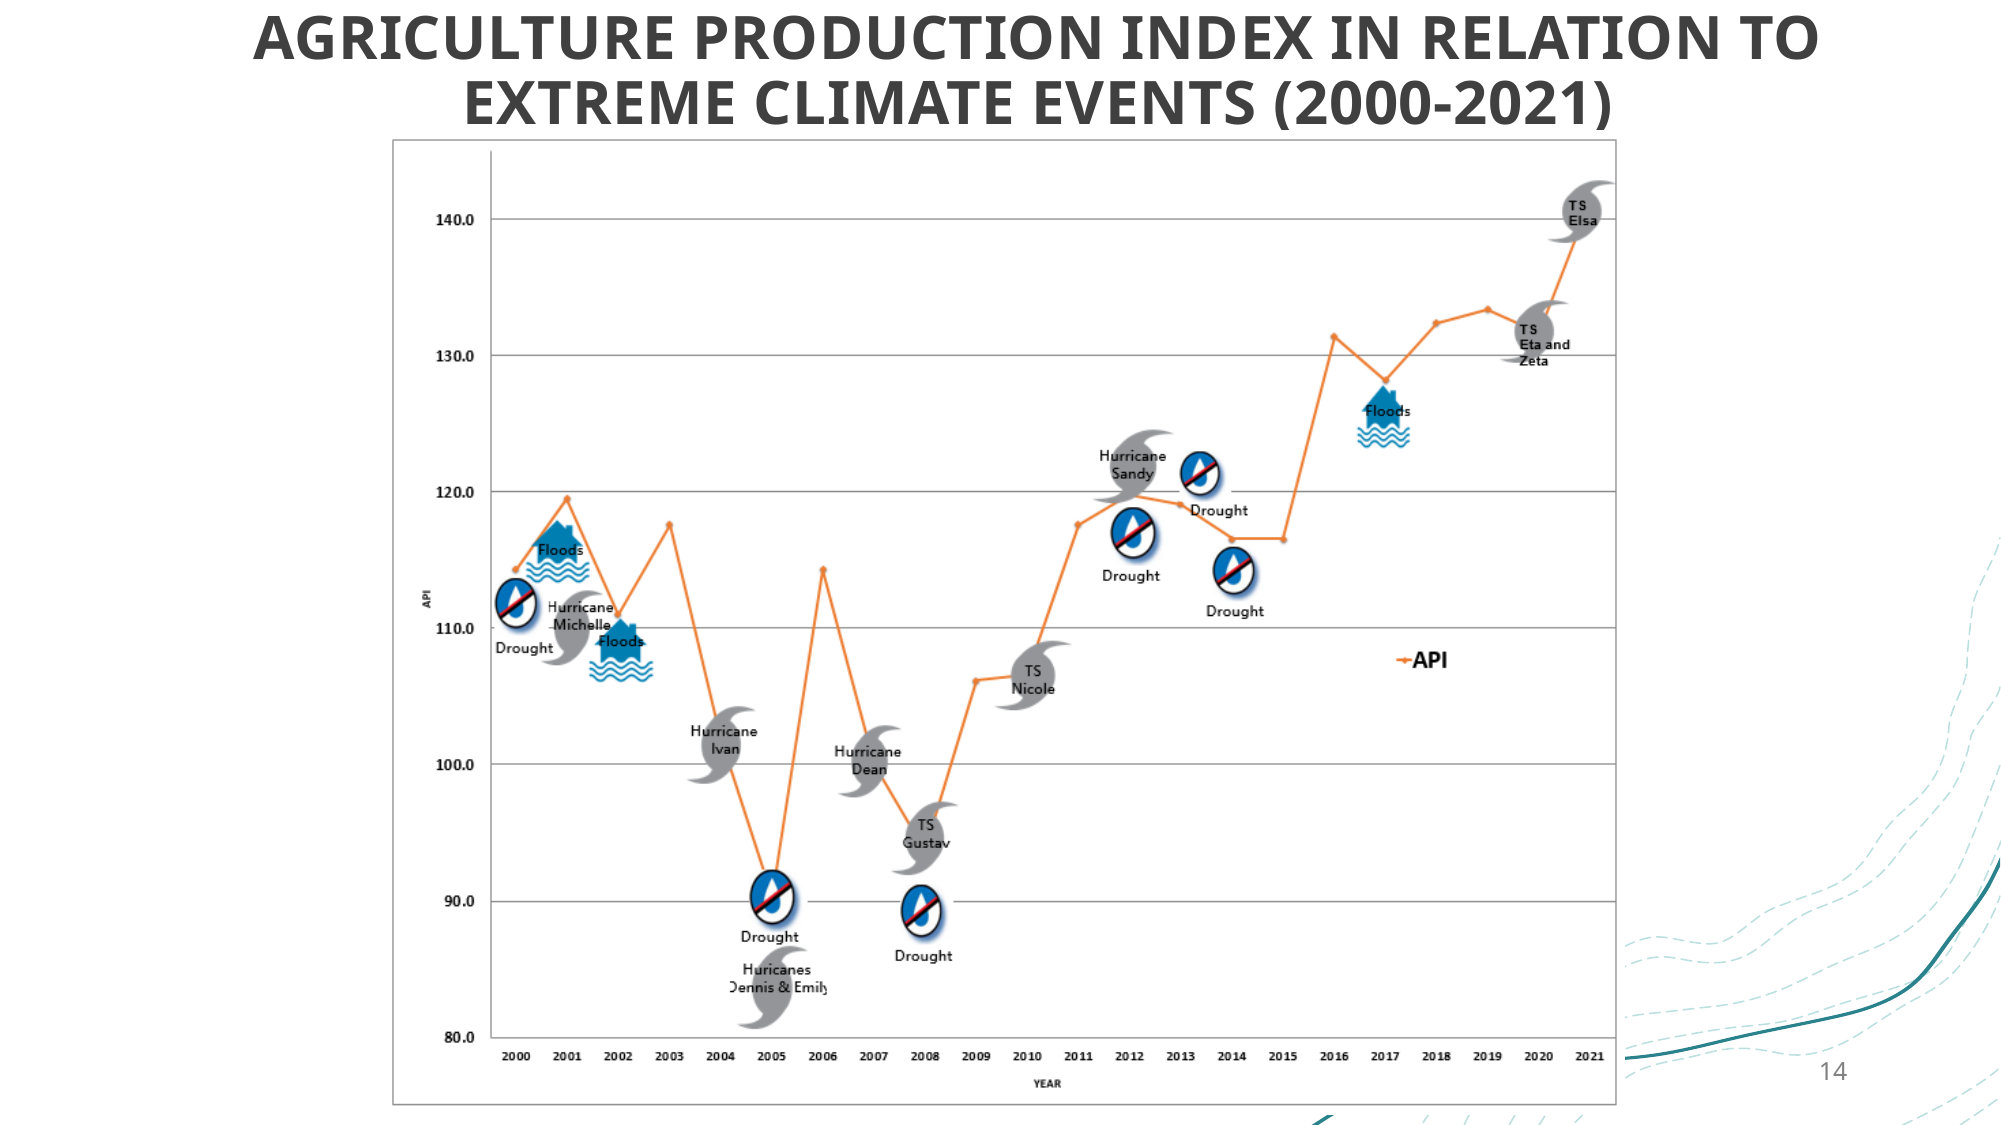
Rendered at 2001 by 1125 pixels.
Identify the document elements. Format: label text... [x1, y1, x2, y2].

slide_number 14 [1625, 1042, 1863, 1103]
title Agriculture Production Index in Relation to Extreme Climate Events (2000-2021) [139, 0, 1940, 218]
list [387, 130, 1625, 1115]
